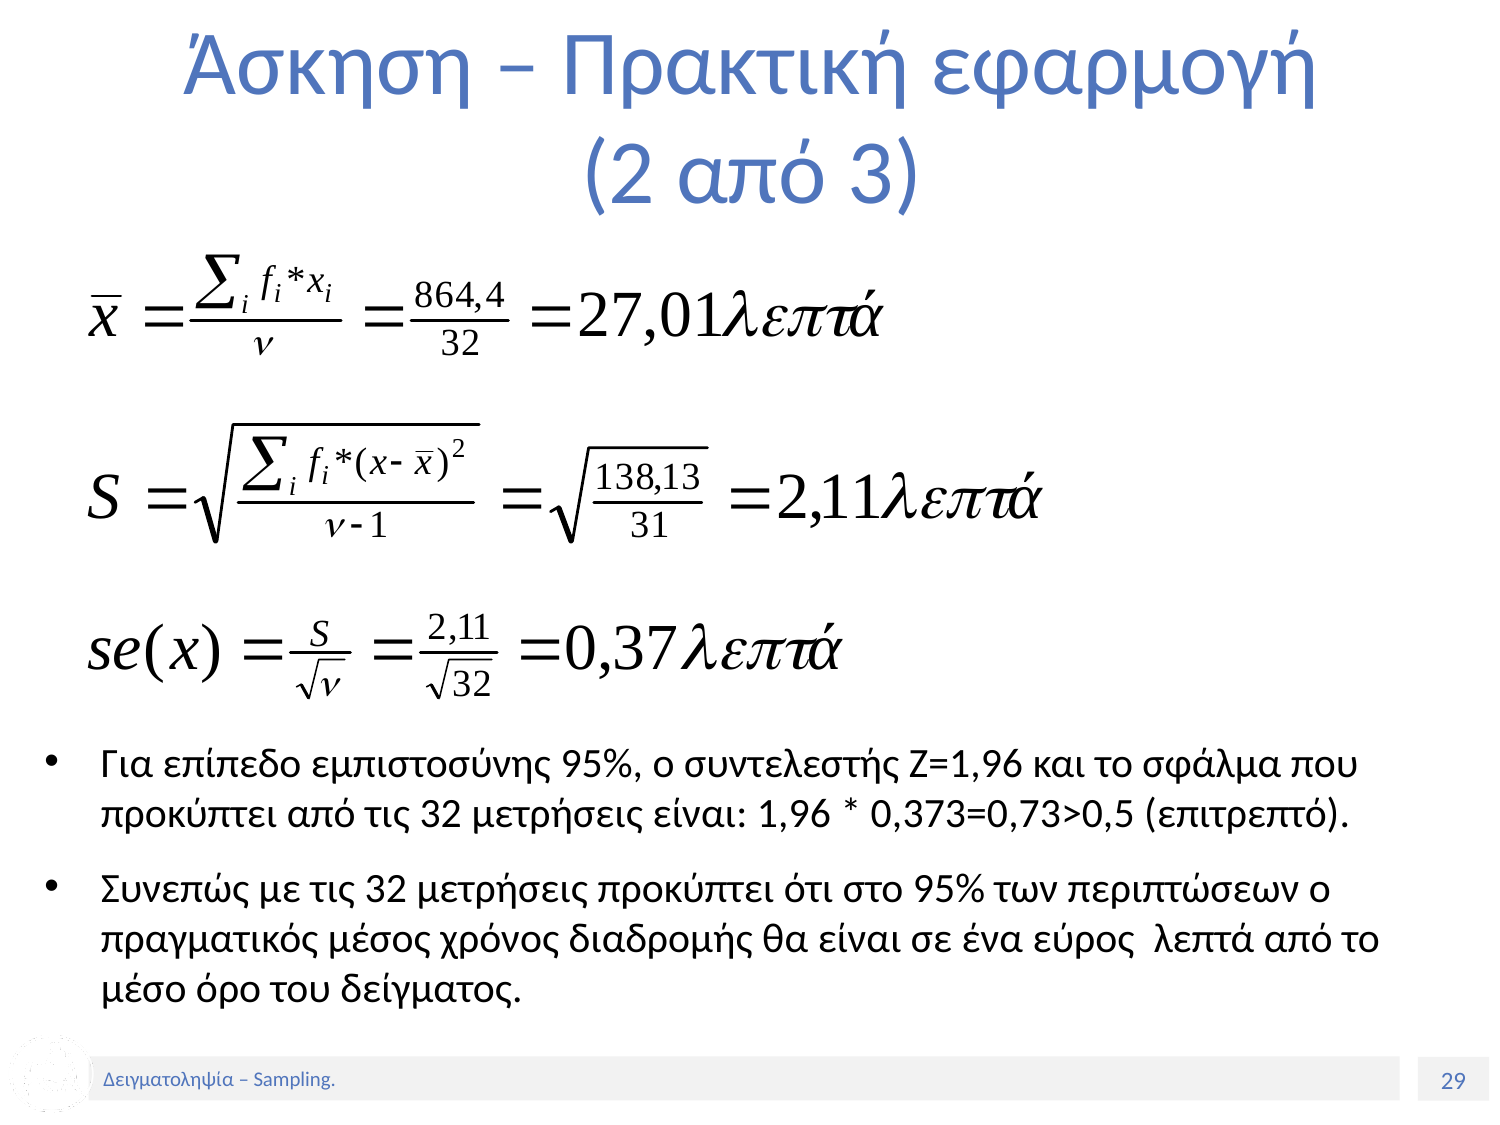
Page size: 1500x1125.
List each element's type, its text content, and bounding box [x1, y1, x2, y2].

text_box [76, 243, 894, 370]
title Άσκηση – Πρακτική εφαρμογή (2 από 3) [76, 54, 1427, 171]
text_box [76, 408, 1054, 558]
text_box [76, 597, 856, 714]
